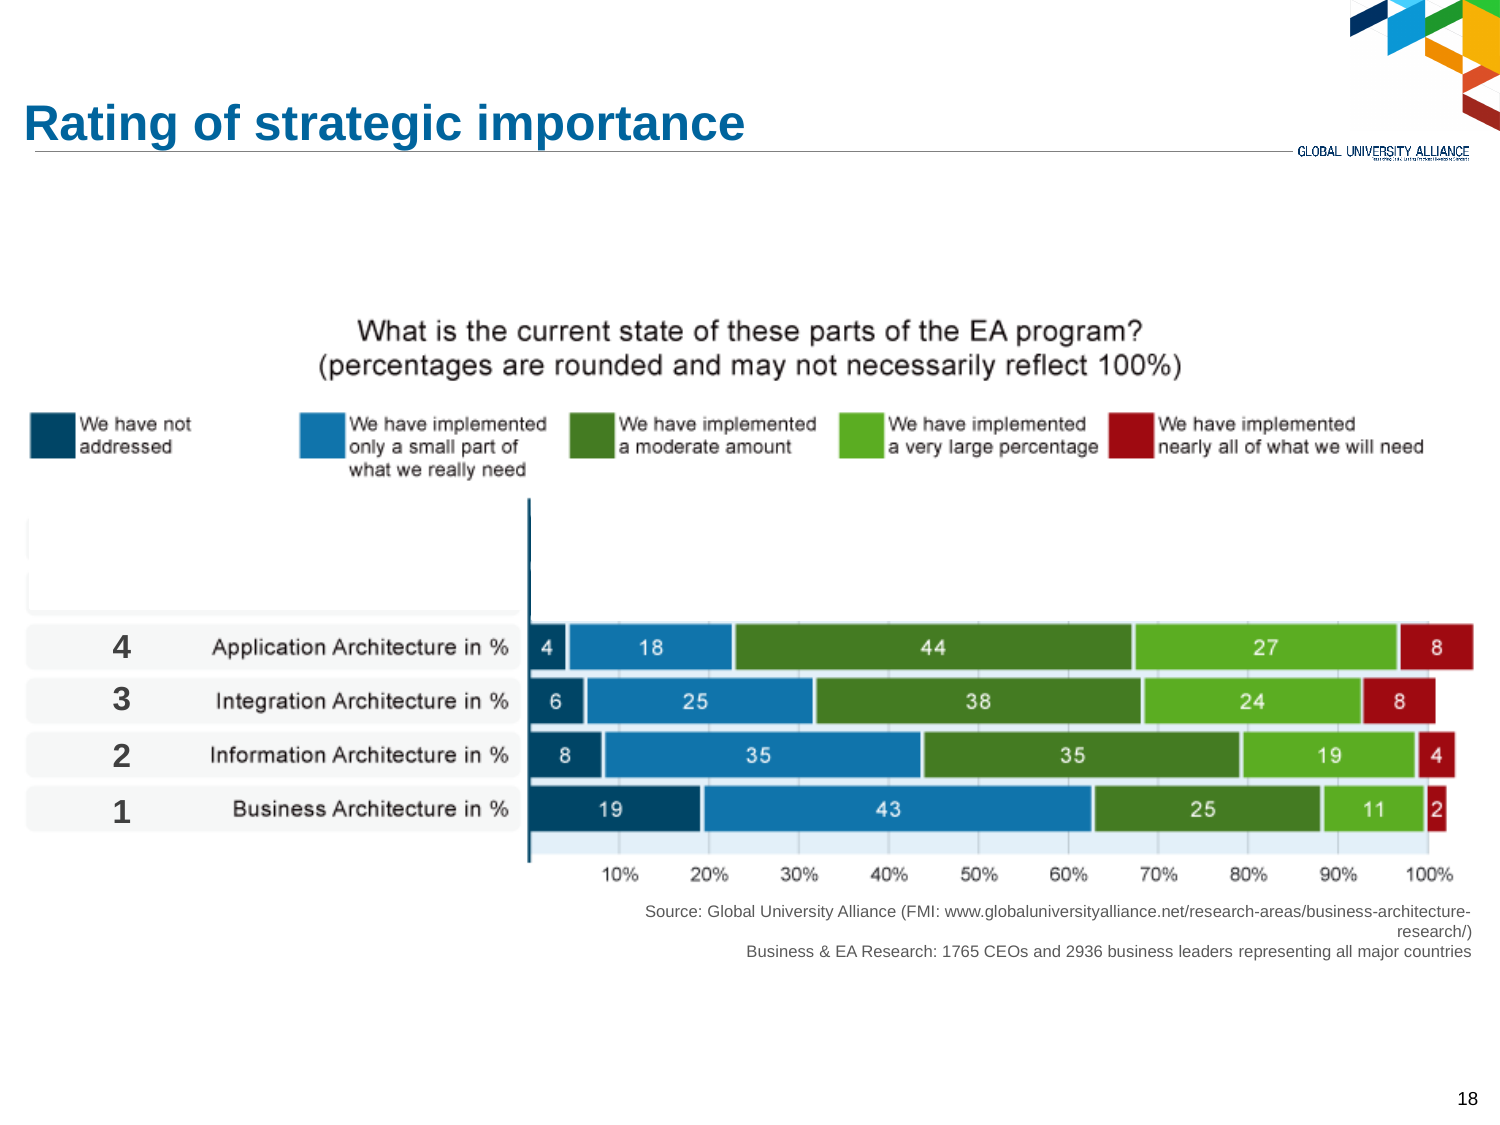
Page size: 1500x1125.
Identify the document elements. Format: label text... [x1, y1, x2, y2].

text_box Source: Global University Alliance (FMI: www.globaluniversityalliance.net/research-areas/business-architecture-research/) Business & EA Research: 1765 CEOs and 2936 business leaders representing all major countries [589, 920, 1487, 969]
picture [1350, 0, 1500, 131]
title Rating of strategic importance [11, 12, 1143, 151]
picture [1298, 146, 1469, 161]
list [13, 315, 1485, 917]
